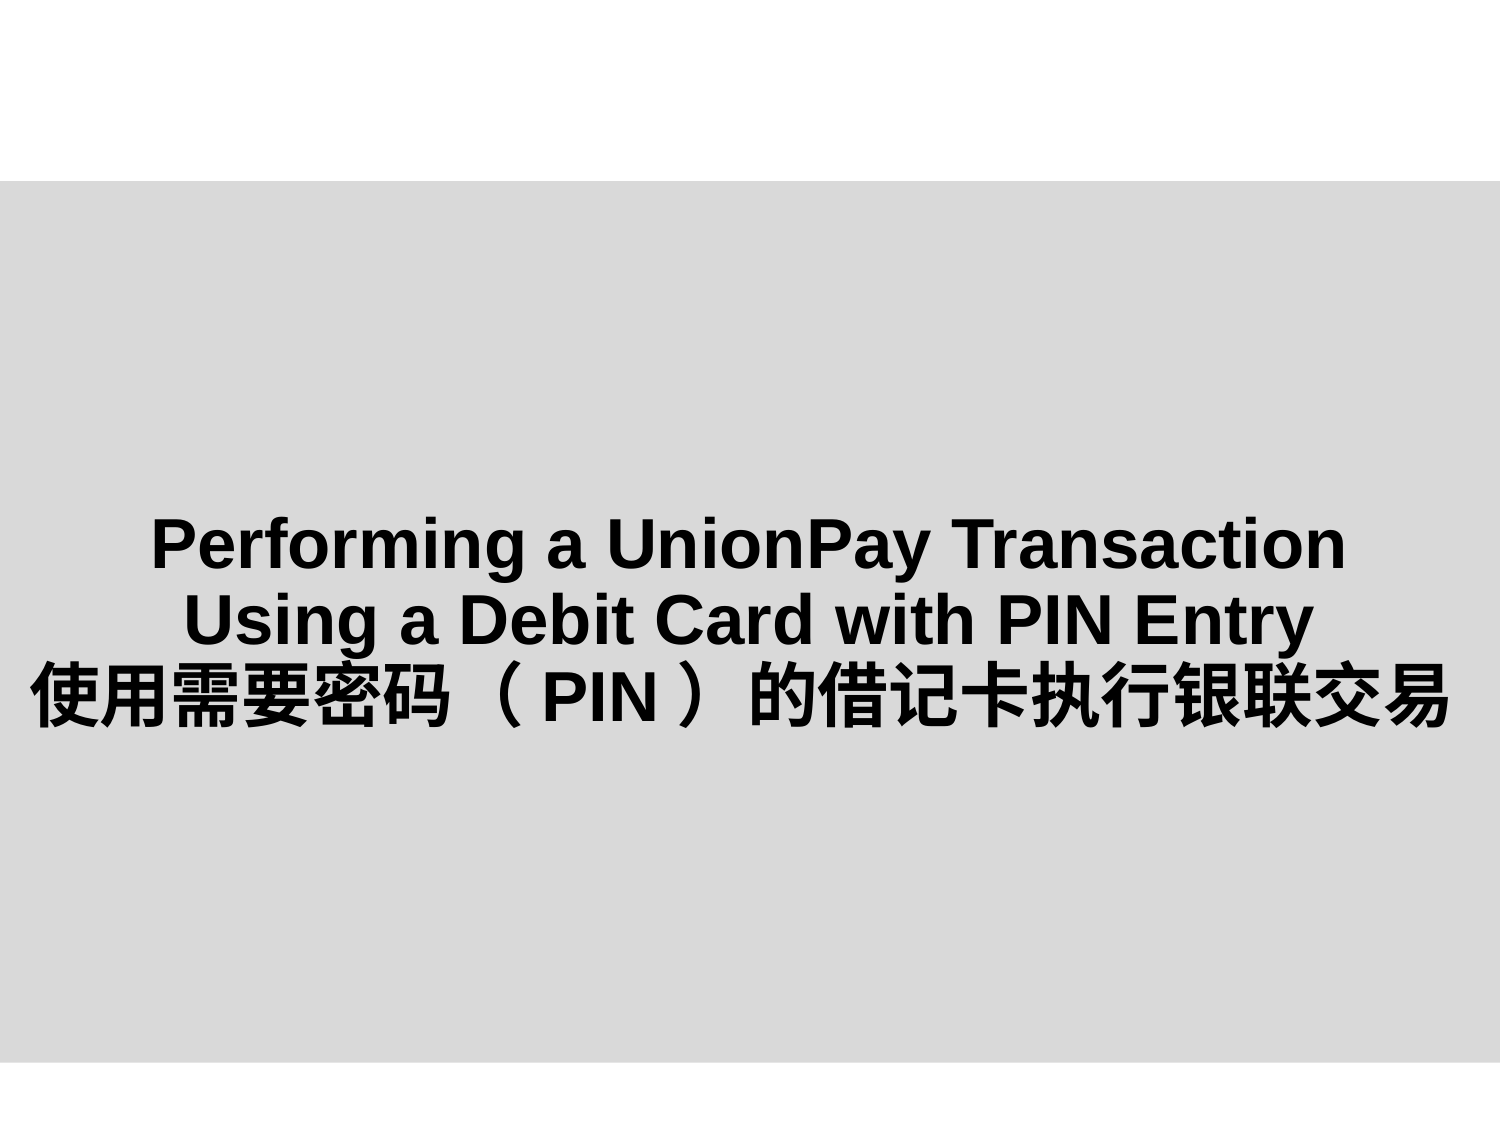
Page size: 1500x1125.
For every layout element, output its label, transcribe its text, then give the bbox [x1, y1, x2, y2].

title Performing a UnionPay Transaction Using a Debit Card with PIN Entry 使用需要密码（PIN）的借记卡执行银联交易 [0, 180, 1500, 1063]
